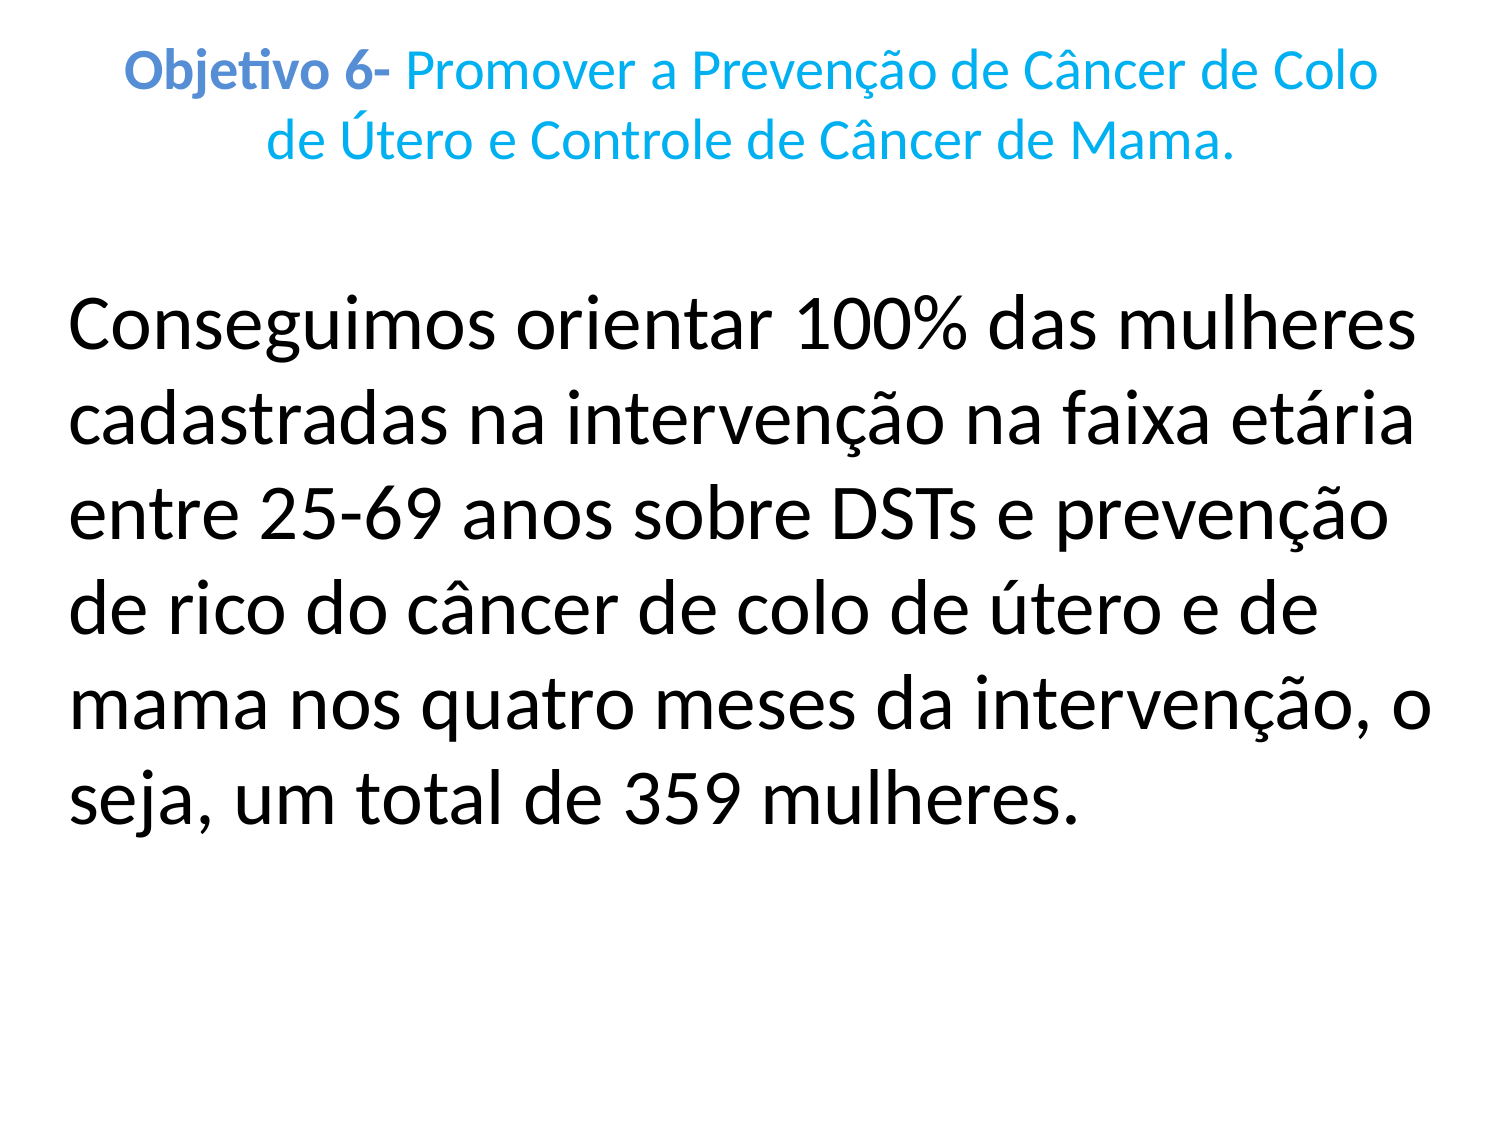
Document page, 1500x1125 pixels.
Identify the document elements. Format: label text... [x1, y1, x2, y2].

title Objetivo 6- Promover a Prevenção de Câncer de Colo de Útero e Controle de Câncer de Mama. [76, 42, 1427, 231]
list Conseguimos orientar 100% das mulheres cadastradas na intervenção na faixa etária entre 25-69 anos sobre DSTs e prevenção de rico do câncer de colo de útero e de mama nos quatro meses da intervenção, o seja, um total de 359 mulheres. [53, 262, 1459, 1005]
